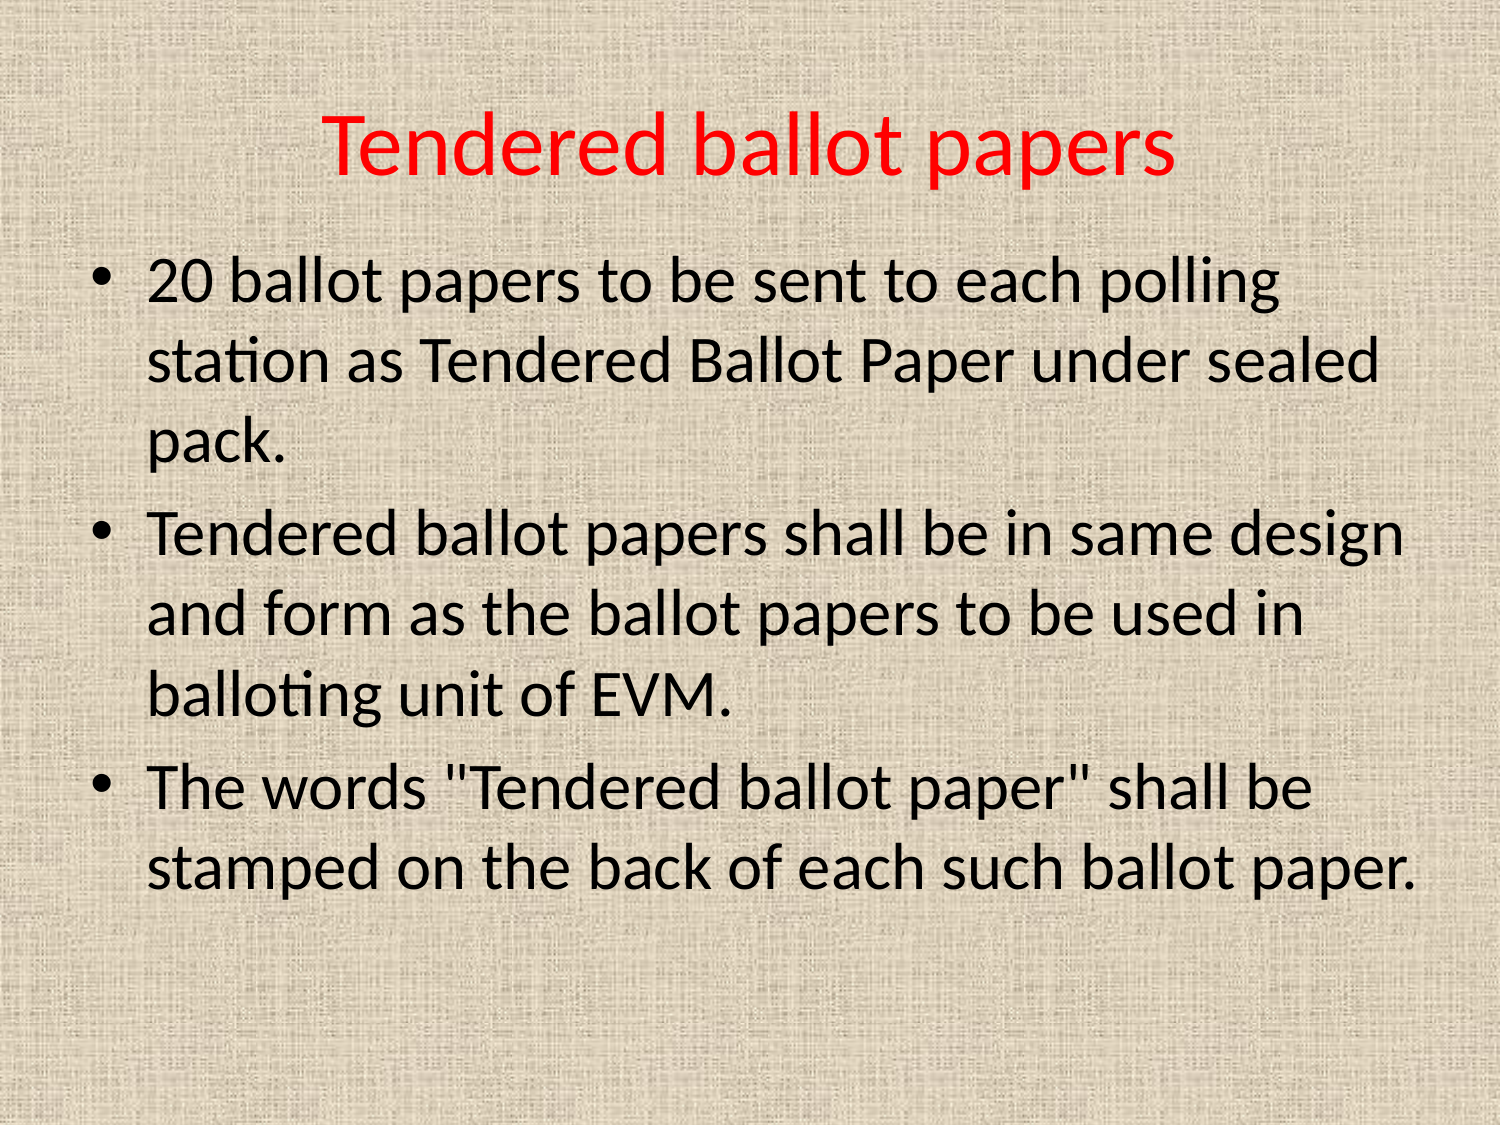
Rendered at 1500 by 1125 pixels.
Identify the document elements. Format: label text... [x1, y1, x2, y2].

title Tendered ballot papers [75, 45, 1425, 228]
list 20 ballot papers to be sent to each polling station as Tendered Ballot Paper under sealed pack. Tendered ballot papers shall be in same design and form as the ballot papers to be used in balloting unit of EVM. The words "Tendered ballot paper" shall be stamped on the back of each such ballot paper. [75, 228, 1463, 1025]
picture [0, 0, 1500, 1125]
